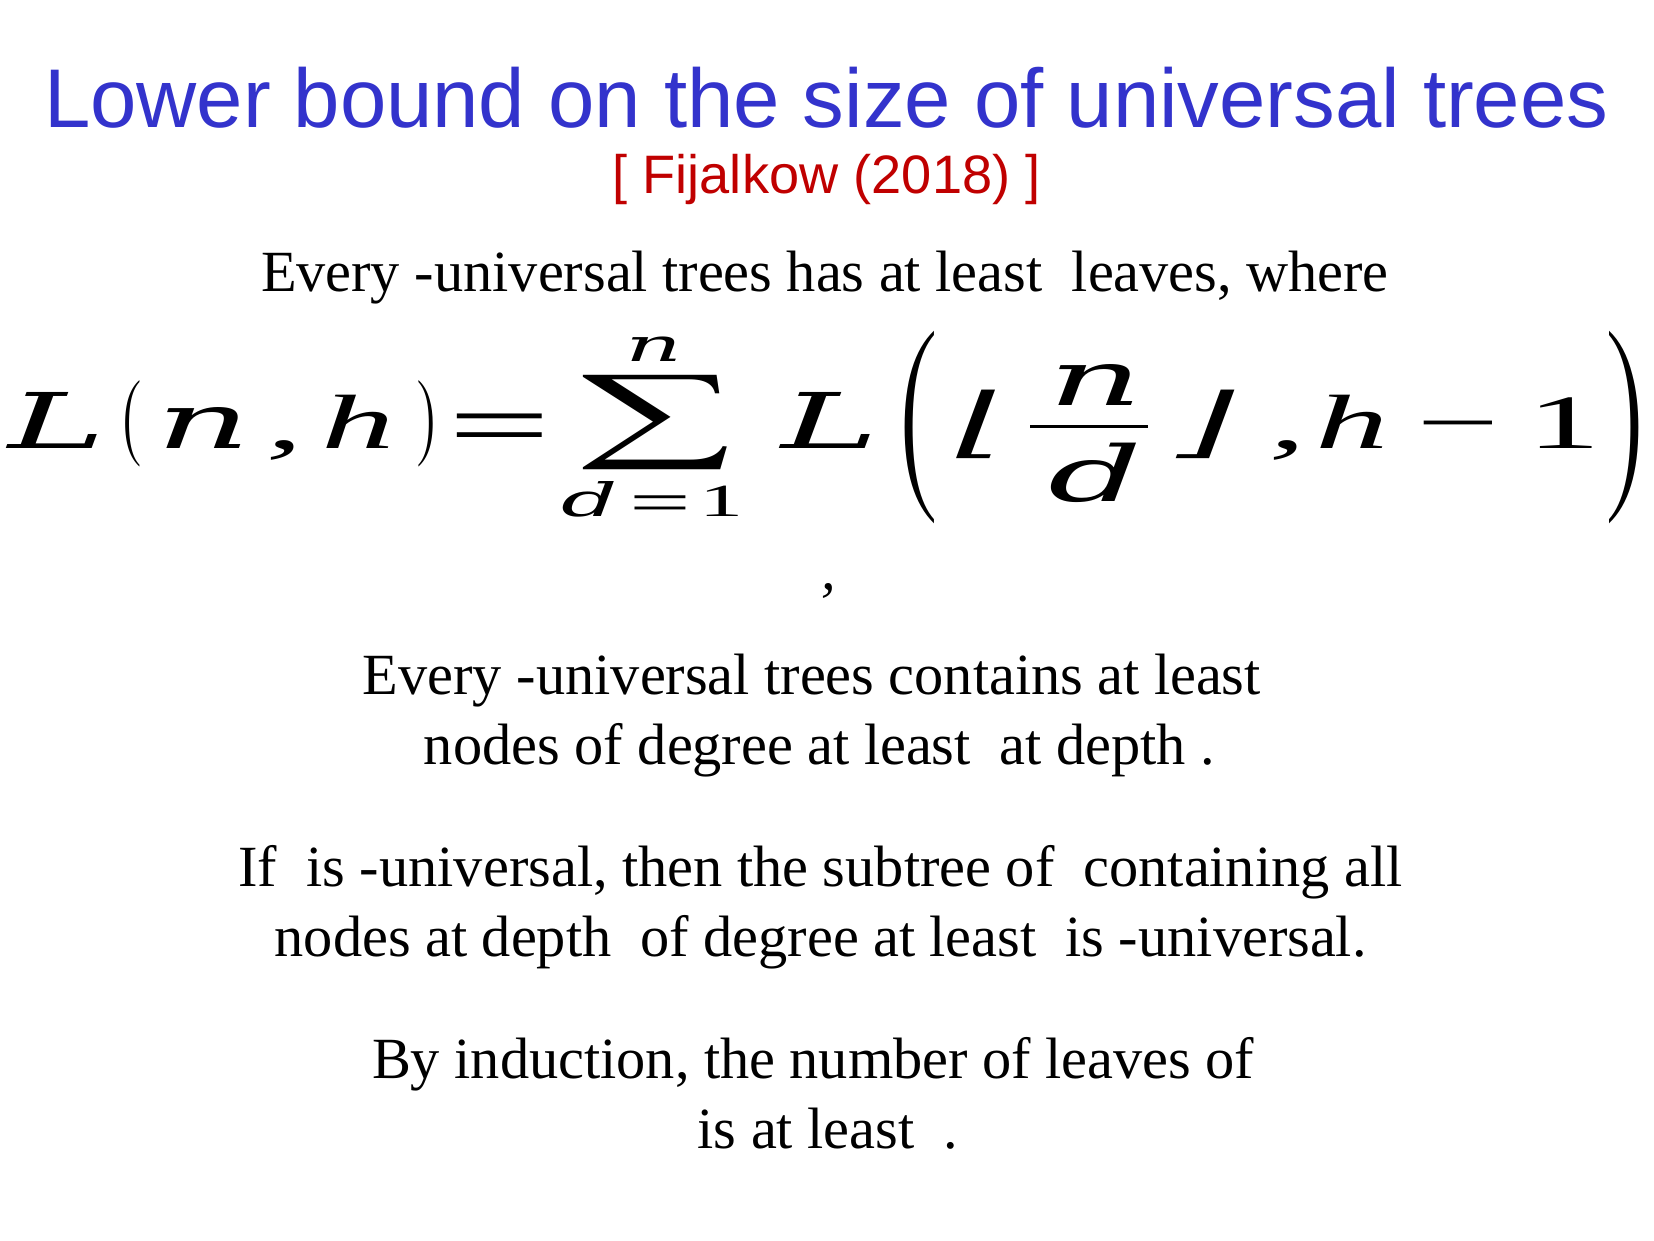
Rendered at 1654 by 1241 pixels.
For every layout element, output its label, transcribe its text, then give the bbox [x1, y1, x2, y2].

text_box Lower bound on the size of universal trees [ Fijalkow (2018) ] [0, 52, 1654, 207]
